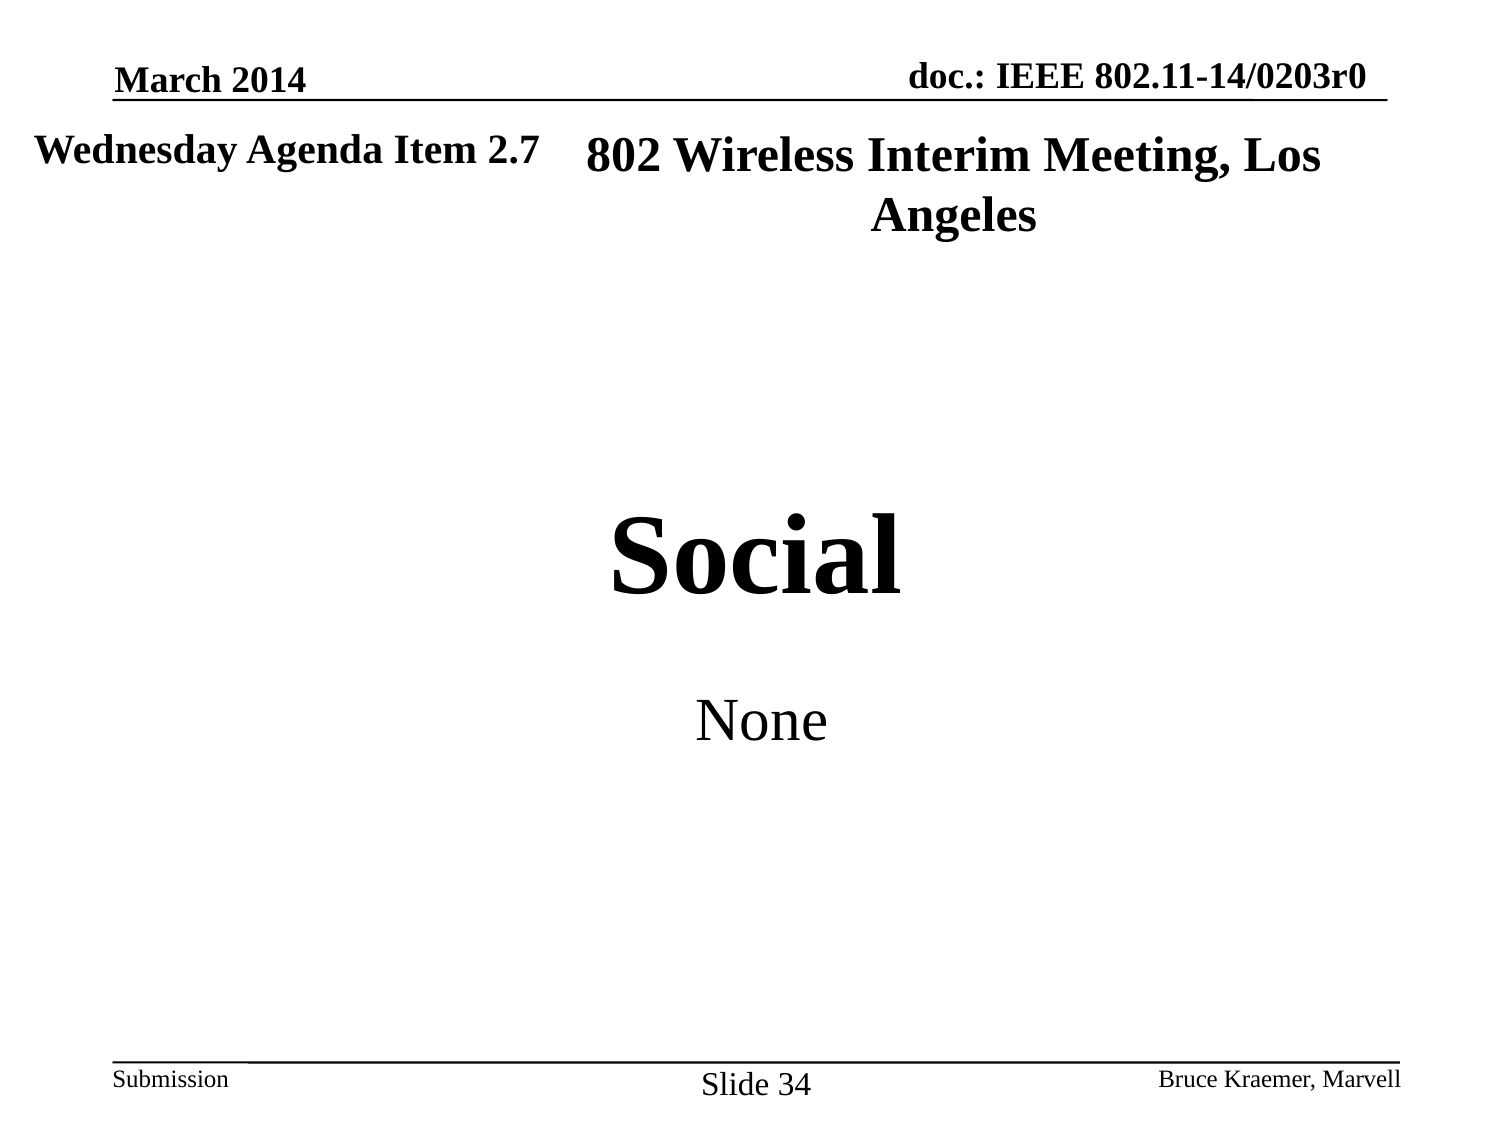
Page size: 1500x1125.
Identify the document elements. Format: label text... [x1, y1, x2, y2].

text_box Wednesday Agenda Item 2.7 [18, 114, 556, 179]
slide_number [114, 54, 309, 100]
slide_number Slide 34 [697, 1062, 815, 1103]
footer Bruce Kraemer, Marvell [1079, 1062, 1402, 1093]
text_box 802 Wireless Interim Meeting, Los Angeles [549, 114, 1358, 249]
title Social None [28, 250, 1483, 981]
